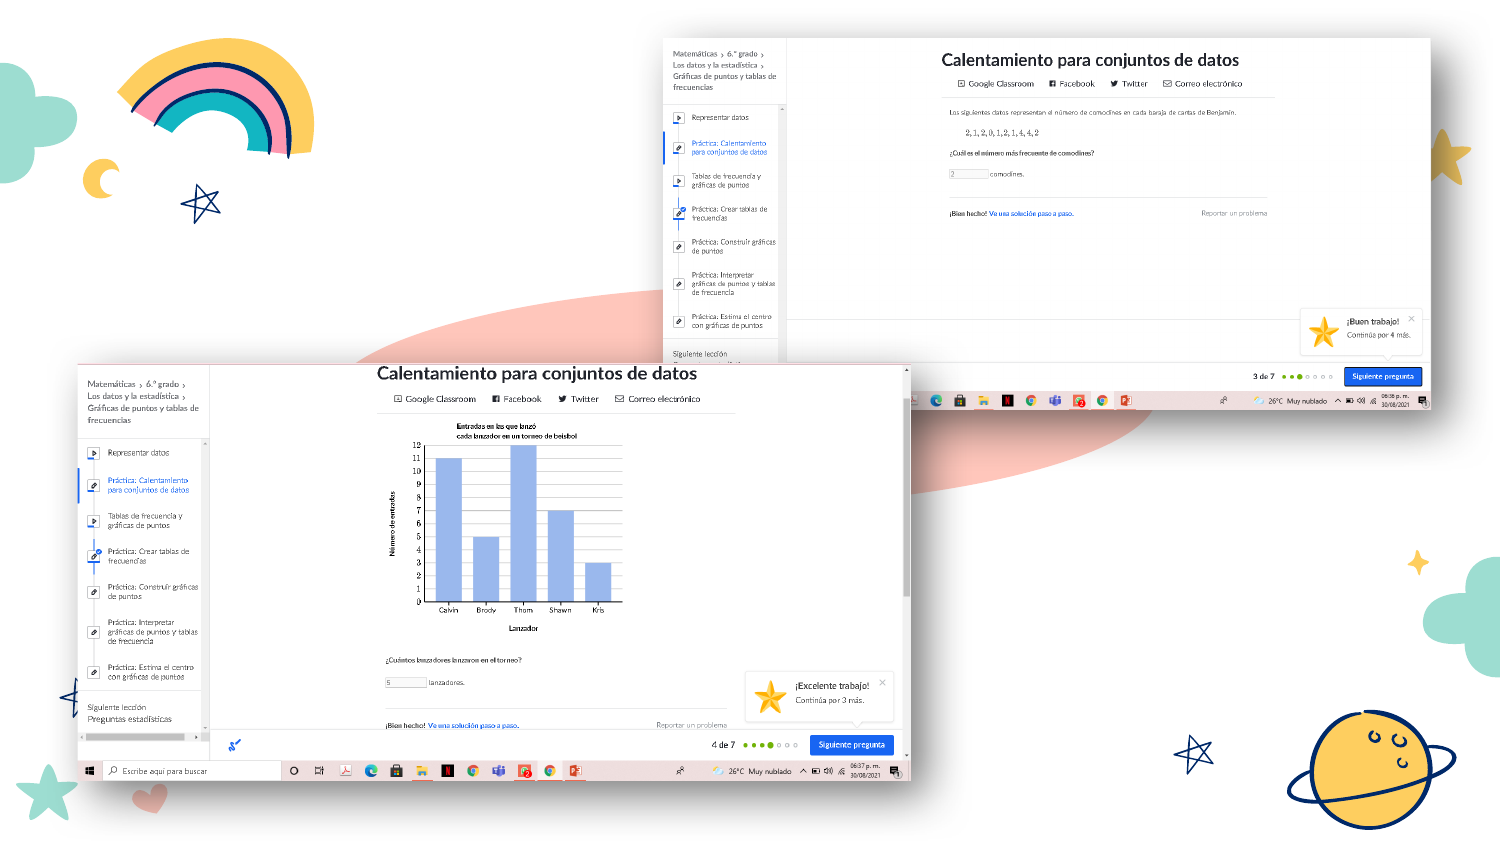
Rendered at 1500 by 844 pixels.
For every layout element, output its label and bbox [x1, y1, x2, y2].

picture [77, 38, 1432, 781]
